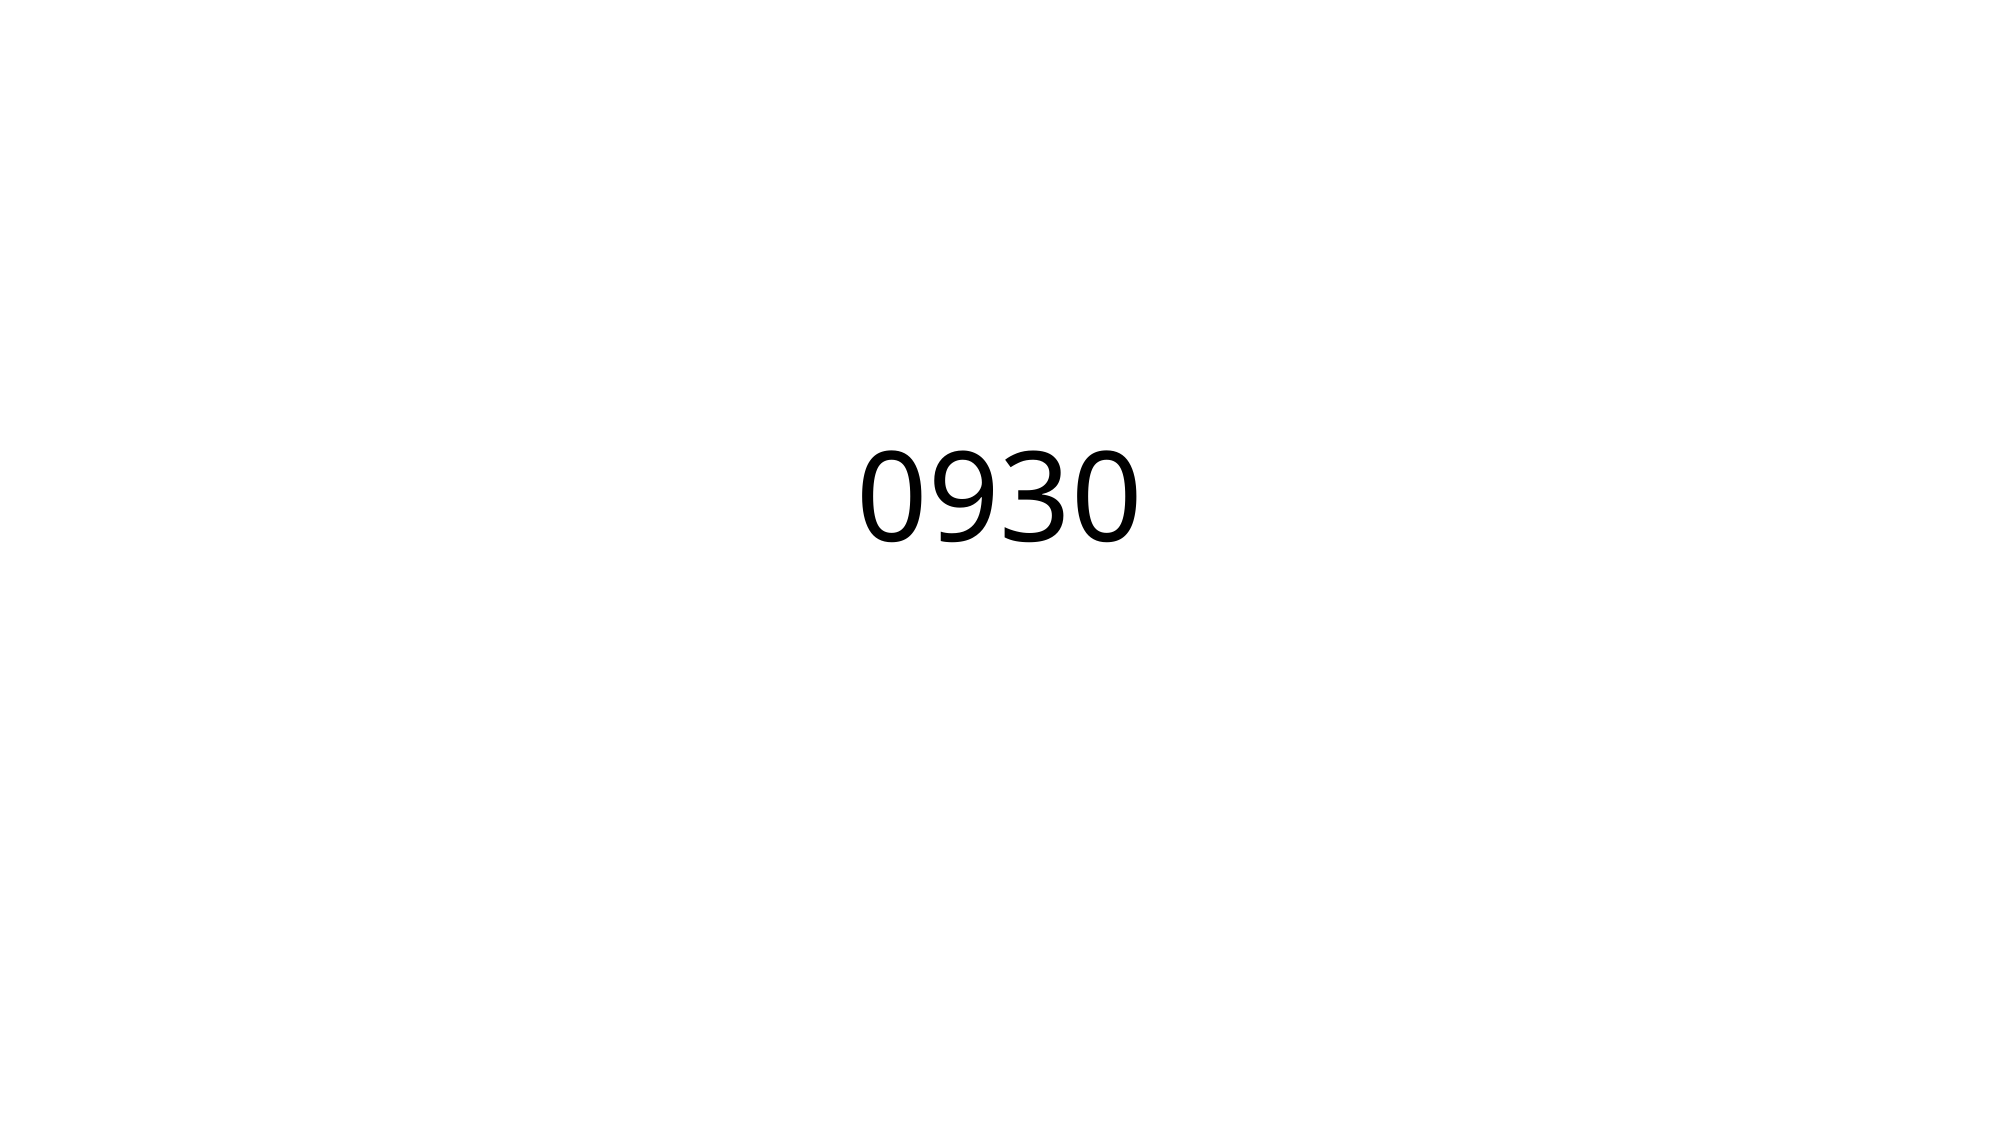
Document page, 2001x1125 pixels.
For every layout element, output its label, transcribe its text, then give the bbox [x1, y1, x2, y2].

title 0930 [249, 184, 1750, 576]
